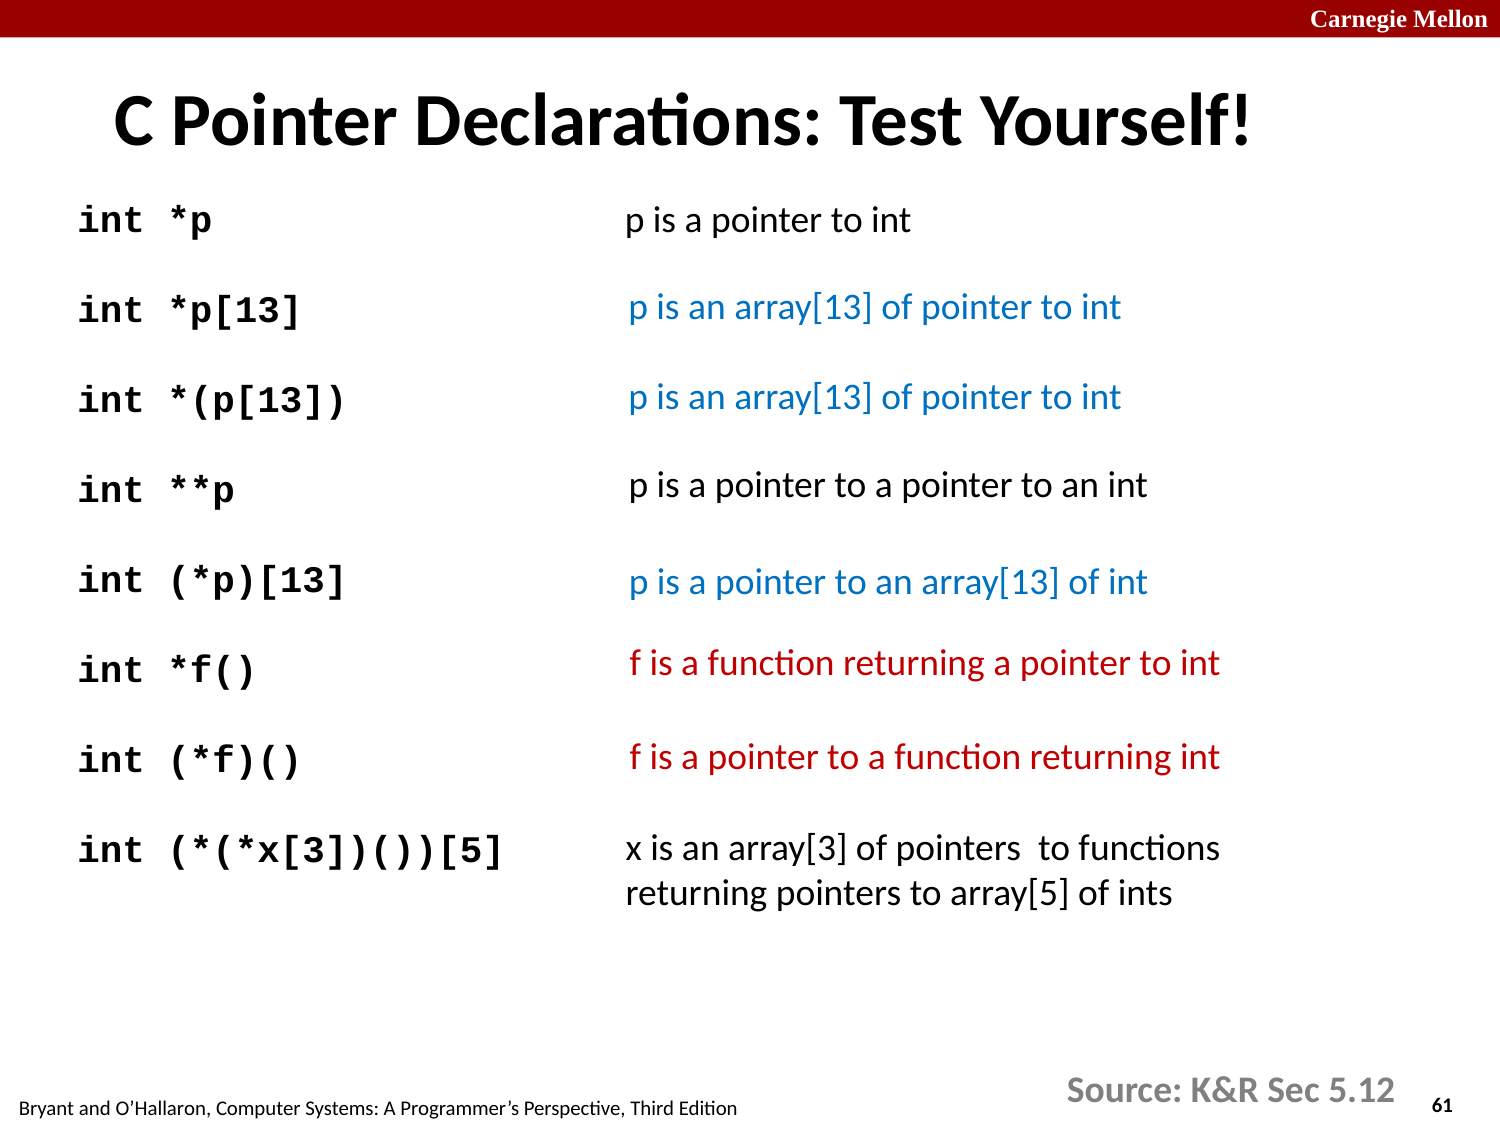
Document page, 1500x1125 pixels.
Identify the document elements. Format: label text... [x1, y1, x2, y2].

text_box int *p int *p[13] int *(p[13]) int **p int (*p)[13] int *f() int (*f)() int (*(*x[3])())[5] [62, 187, 550, 968]
text_box p is a pointer to an array[13] of int [621, 549, 1157, 610]
text_box p is an array[13] of pointer to int [620, 274, 1130, 335]
text_box Source: K&R Sec 5.12 [1052, 1057, 1411, 1117]
title C Pointer Declarations: Test Yourself! [99, 68, 1401, 163]
text_box f is a pointer to a function returning int [622, 724, 1229, 785]
text_box p is a pointer to int [617, 187, 920, 248]
text_box x is an array[3] of pointers to functions returning pointers to array[5] of ints [618, 815, 1238, 921]
text_box p is a pointer to a pointer to an int [621, 452, 1157, 513]
text_box p is an array[13] of pointer to int [620, 364, 1130, 425]
text_box f is a function returning a pointer to int [622, 630, 1229, 691]
